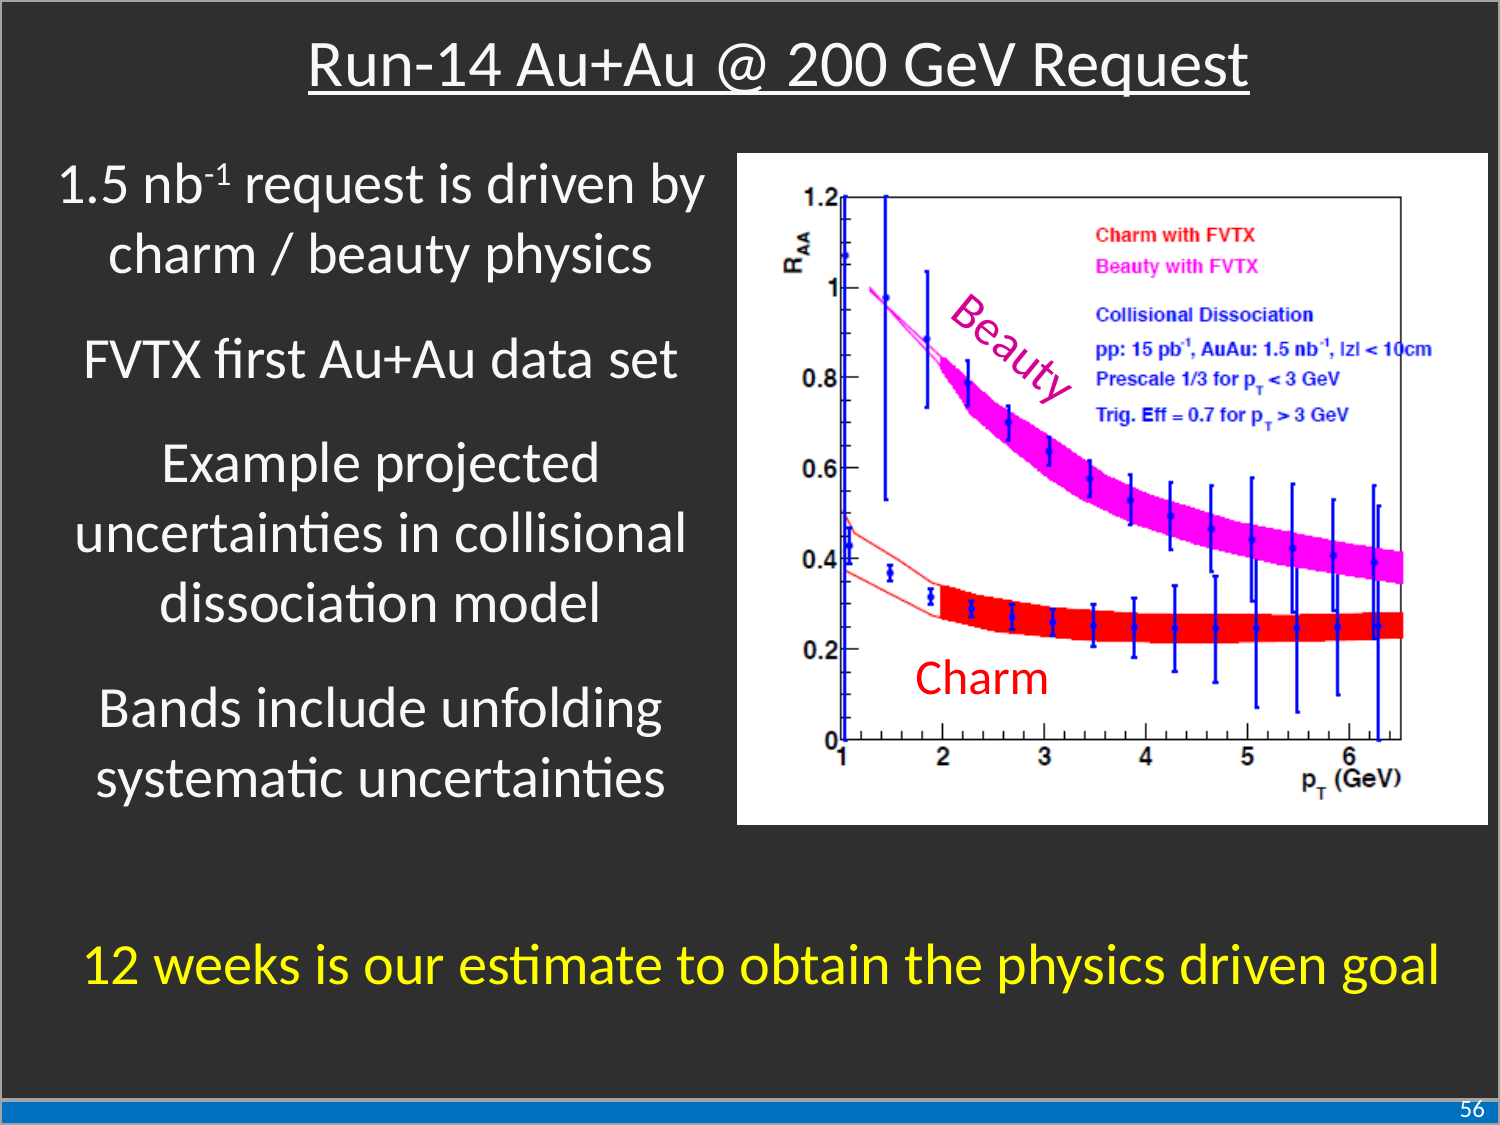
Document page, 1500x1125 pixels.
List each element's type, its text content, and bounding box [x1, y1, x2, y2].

slide_number 56 [1149, 1077, 1500, 1125]
text_box Run-14 Au+Au @ 200 GeV Request [293, 12, 1266, 108]
text_box 12 weeks is our estimate to obtain the physics driven goal [66, 918, 1457, 1074]
picture [737, 152, 1488, 826]
text_box 1.5 nb-1 request is driven by charm / beauty physics FVTX first Au+Au data set Example projected uncertainties in collisional dissociation model Bands include unfolding systematic uncertainties [37, 137, 725, 817]
